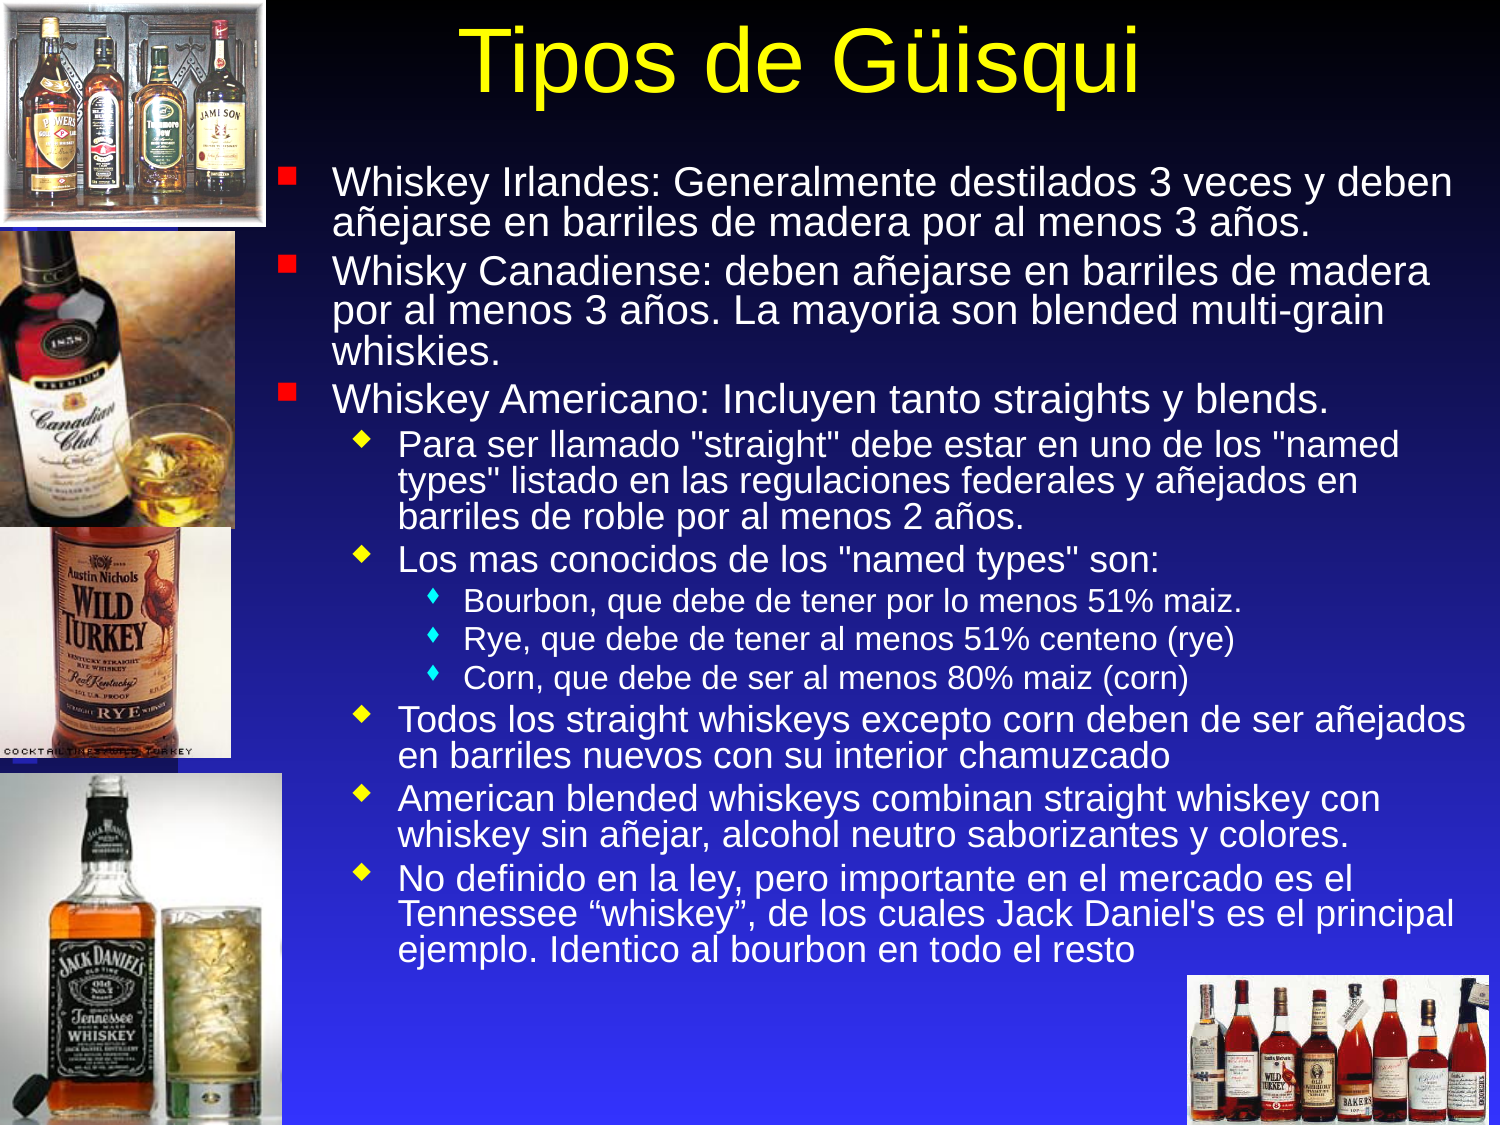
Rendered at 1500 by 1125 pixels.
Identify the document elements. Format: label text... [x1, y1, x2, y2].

picture [0, 773, 282, 1125]
picture [0, 231, 235, 758]
list Whiskey Irlandes: Generalmente destilados 3 veces y deben añejarse en barriles de madera por al menos 3 años. Whisky Canadiense: deben añejarse en barriles de madera por al menos 3 años. La mayoria son blended multi-grain whiskies. Whiskey Americano: Incluyen tanto straights y blends. Para ser llamado "straight" debe estar en uno de los "named types" listado en las regulaciones federales y añejados en barriles de roble por al menos 2 años. Los mas conocidos de los "named types" son: Bourbon, que debe de tener por lo menos 51% maiz. Rye, que debe de tener al menos 51% centeno (rye) Corn, que debe de ser al menos 80% maiz (corn) Todos los straight whiskeys excepto corn deben de ser añejados en barriles nuevos con su interior chamuzcado American blended whiskeys combinan straight whiskey con whiskey sin añejar, alcohol neutro saborizantes y colores. No definido en la ley, pero importante en el mercado es el Tennessee “whiskey”, de los cuales Jack Daniel's es el principal ejemplo. Identico al bourbon en todo el resto [260, 156, 1500, 1083]
picture [1186, 975, 1489, 1125]
title Tipos de Güisqui [266, 0, 1438, 151]
picture [0, 0, 266, 228]
